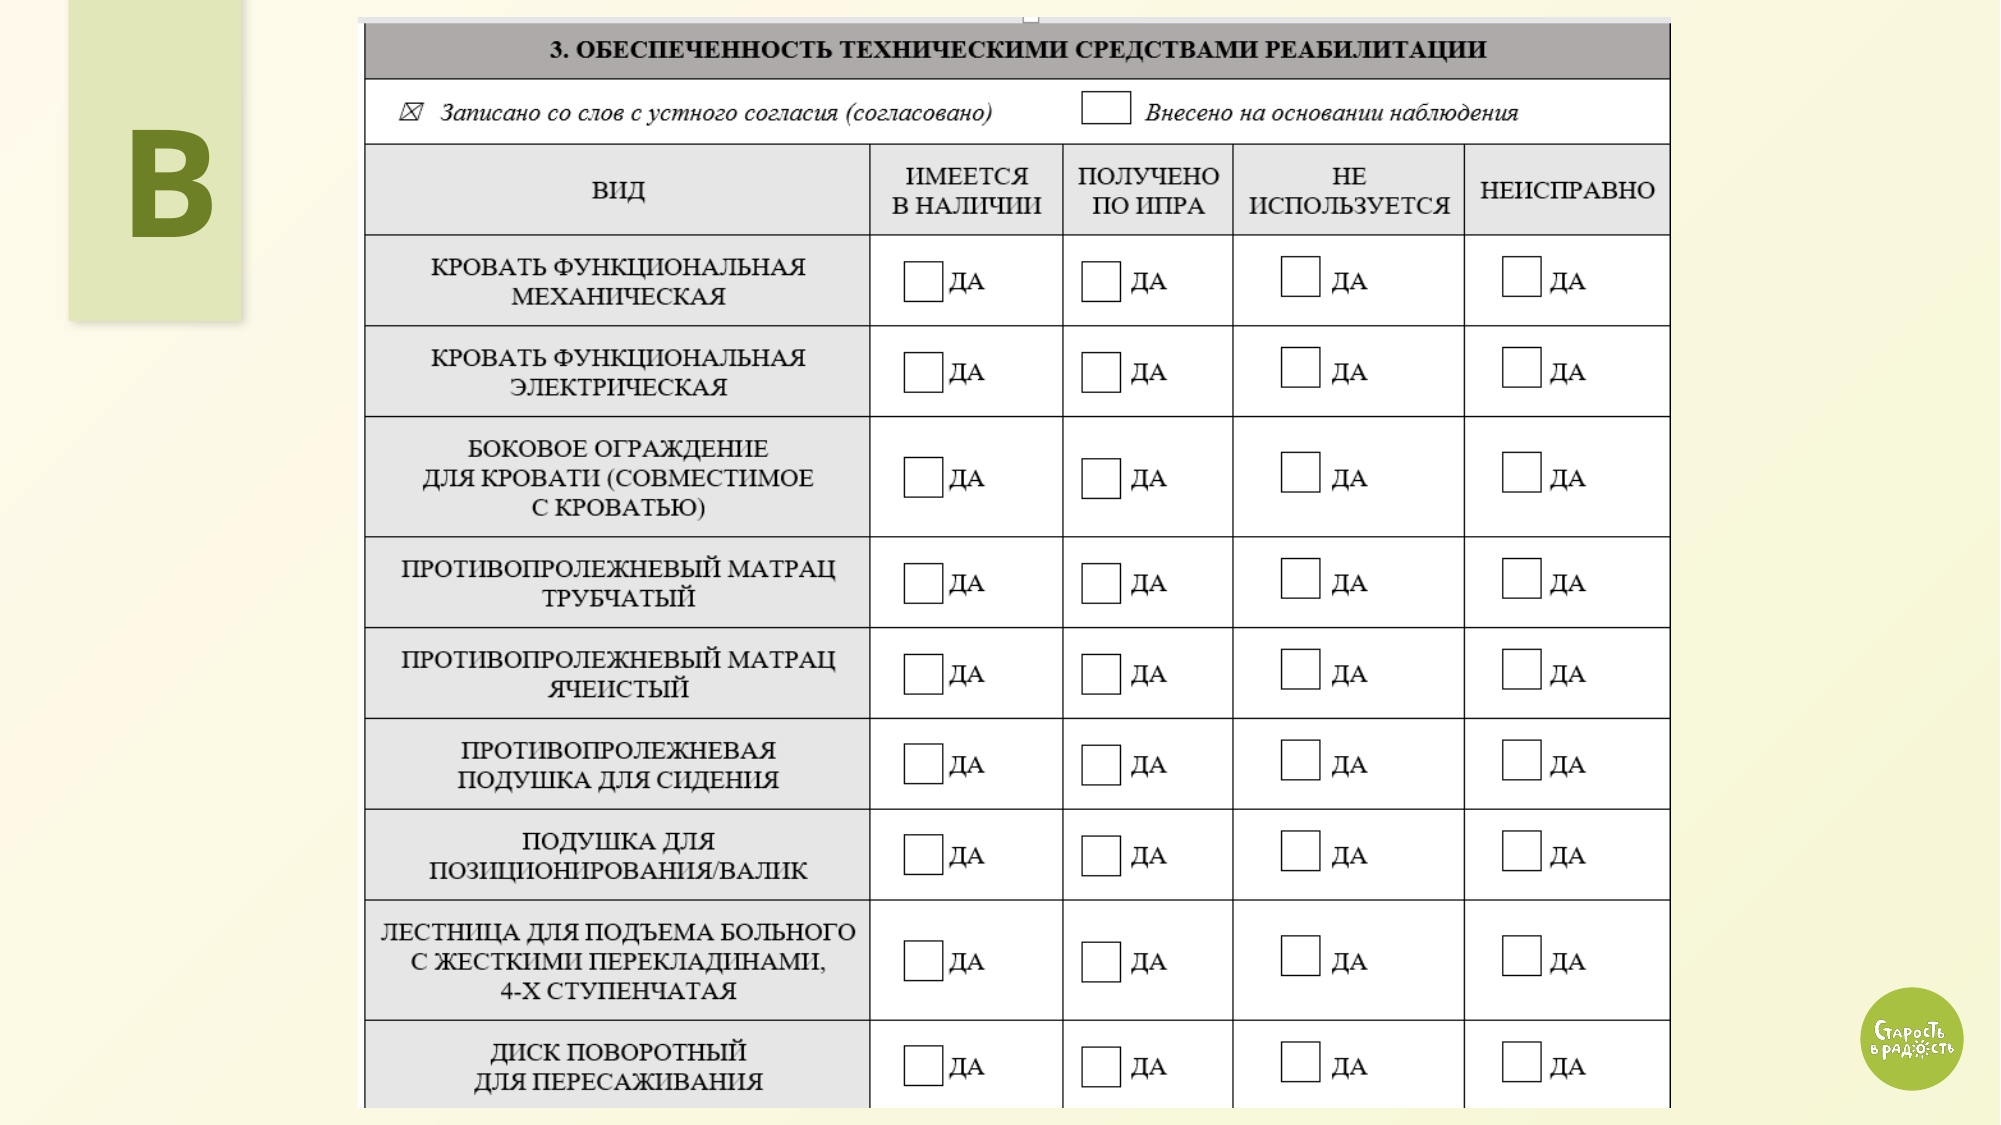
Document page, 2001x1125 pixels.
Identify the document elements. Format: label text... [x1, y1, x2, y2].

text_box [67, 0, 243, 322]
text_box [1860, 987, 1964, 1091]
picture [358, 17, 1671, 1108]
text_box В [104, 79, 214, 275]
